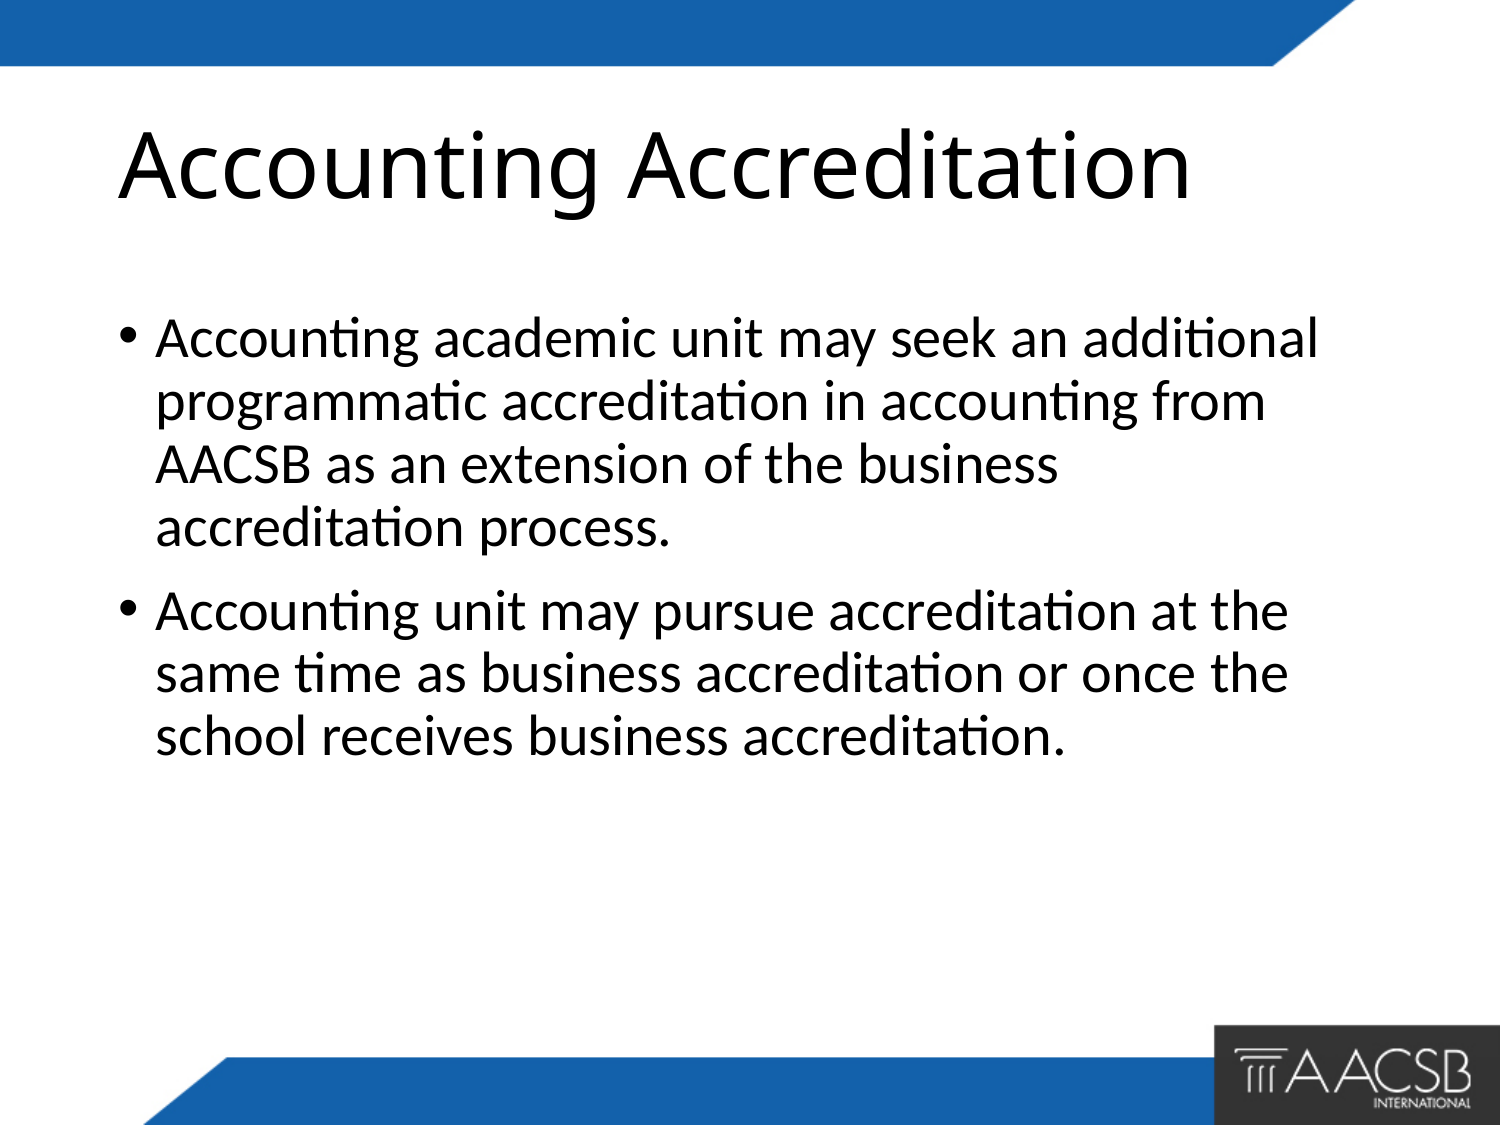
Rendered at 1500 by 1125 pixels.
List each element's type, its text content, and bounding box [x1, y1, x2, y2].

picture [0, 0, 1500, 1125]
list Accounting academic unit may seek an additional programmatic accreditation in accounting from AACSB as an extension of the business accreditation process. Accounting unit may pursue accreditation at the same time as business accreditation or once the school receives business accreditation. [103, 299, 1397, 1014]
title Accounting Accreditation [103, 59, 1397, 278]
